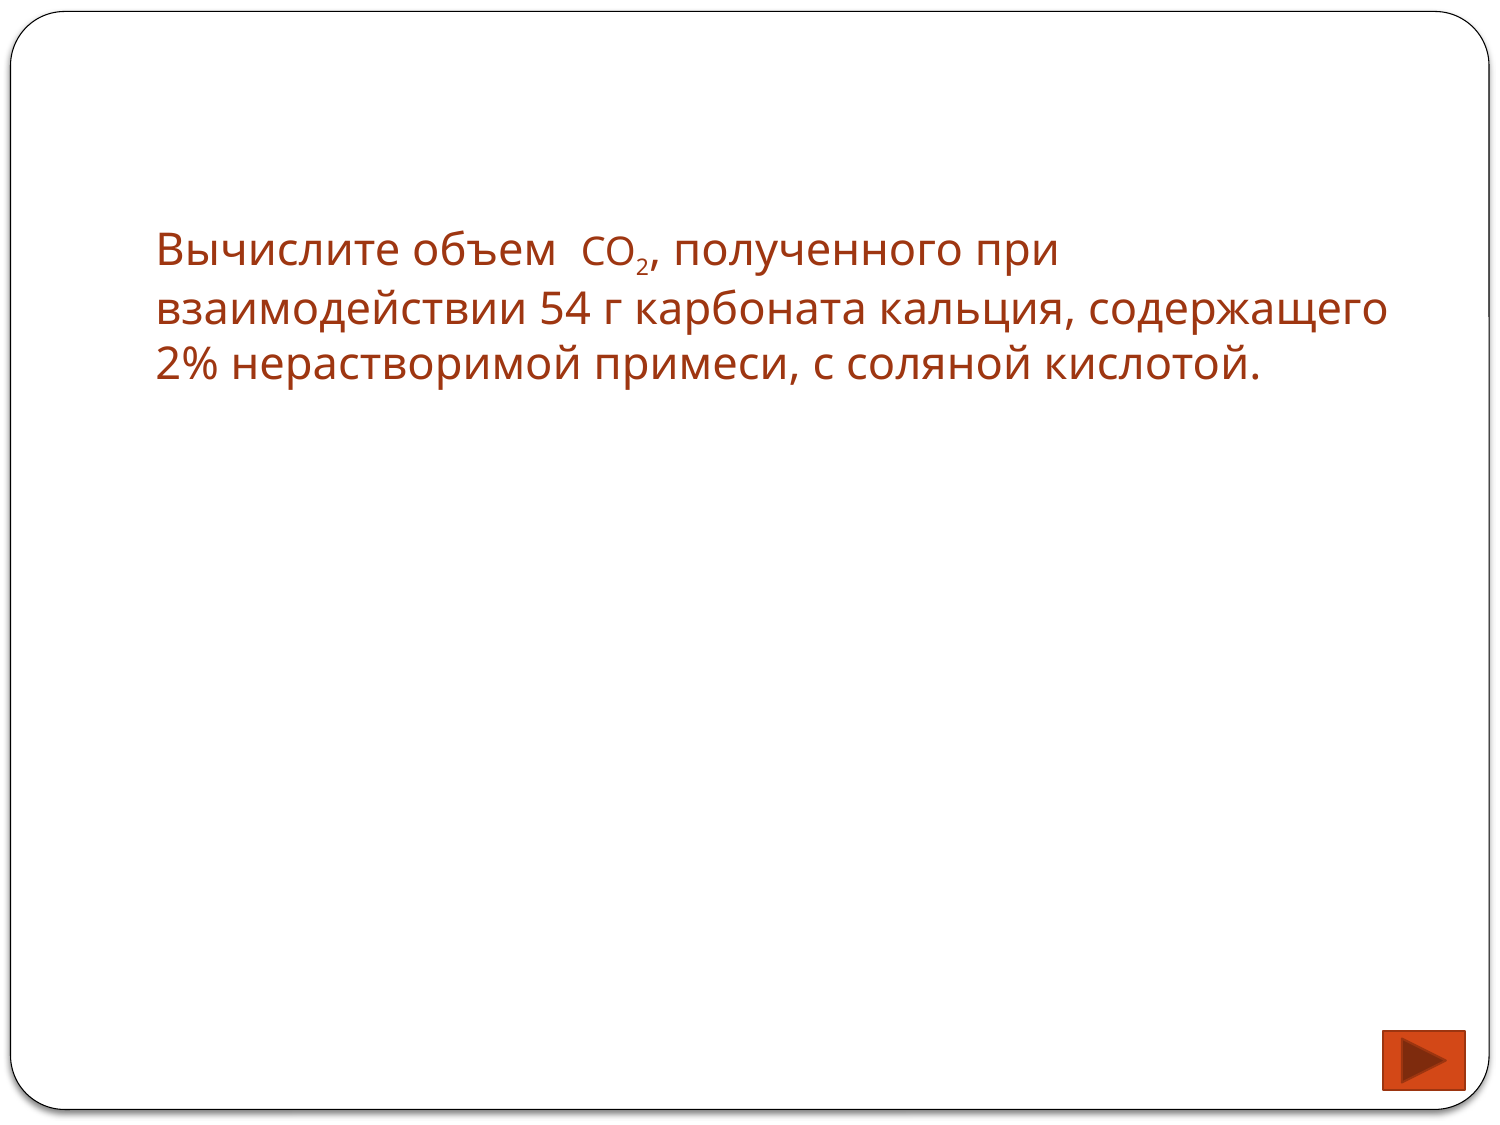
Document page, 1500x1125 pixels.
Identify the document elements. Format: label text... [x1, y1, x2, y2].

title Вычислите объем CO2, полученного при взаимодействии 54 г карбоната кальция, содержащего 2% нерастворимой примеси, с соляной кислотой. [140, 152, 1416, 539]
text_box [1382, 1030, 1466, 1091]
